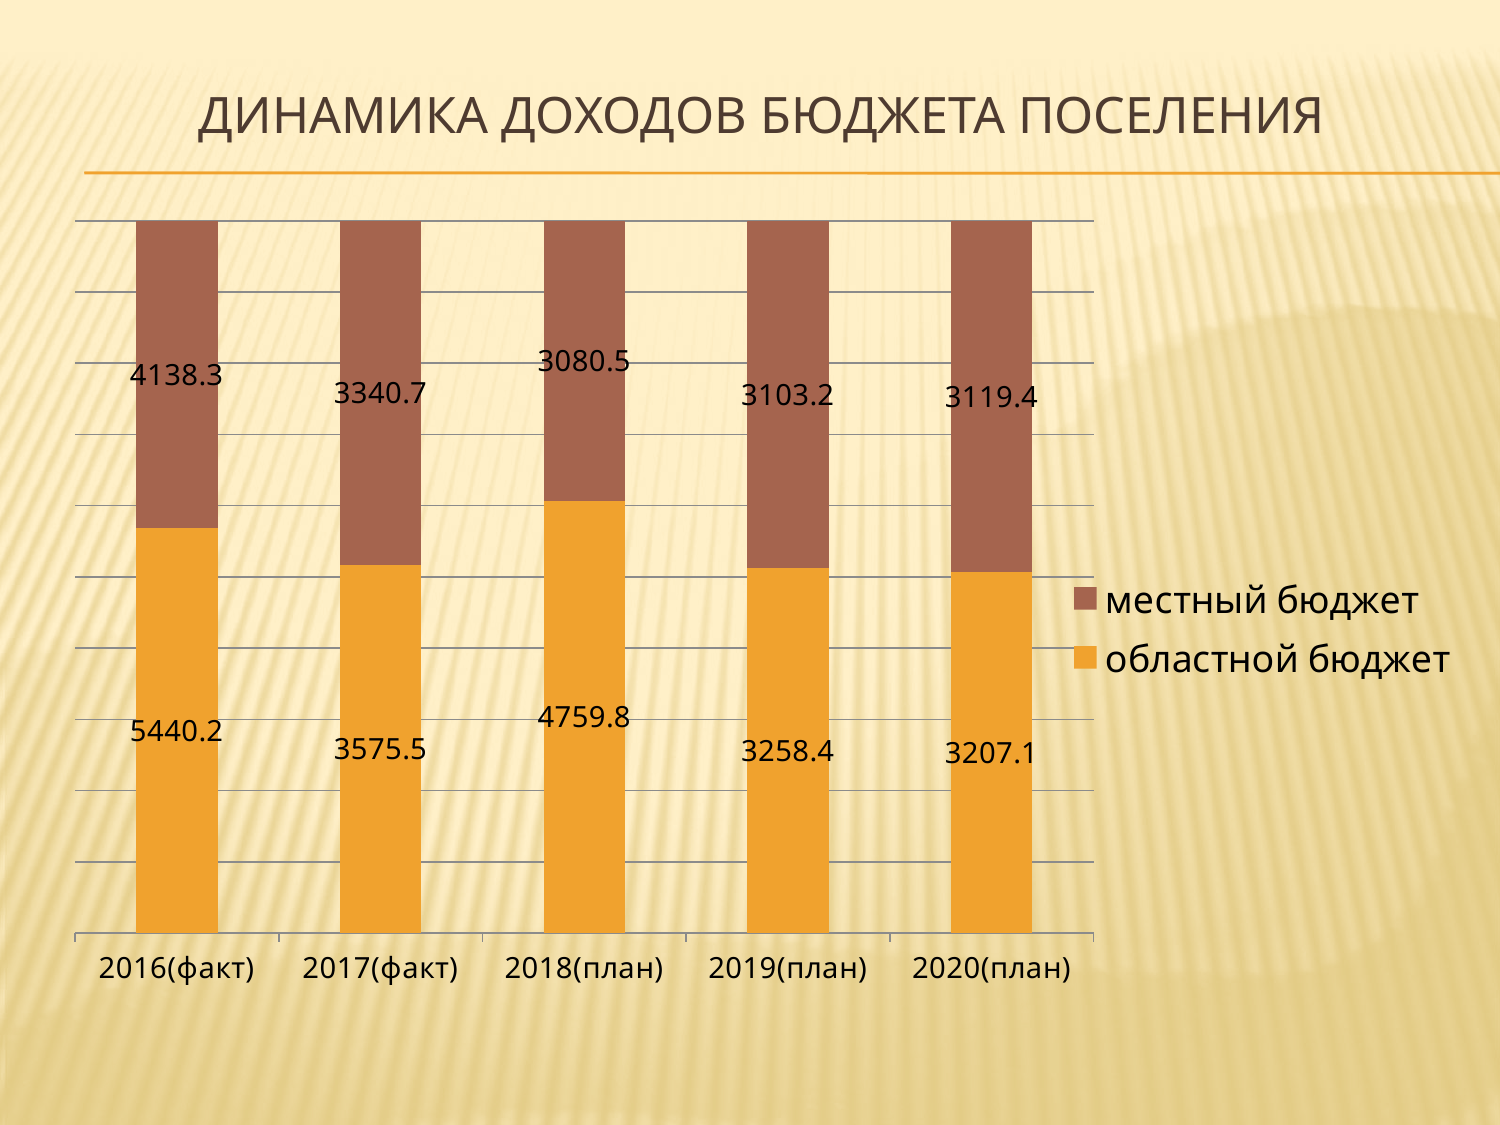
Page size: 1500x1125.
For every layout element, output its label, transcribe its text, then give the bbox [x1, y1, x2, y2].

chart [49, 219, 1476, 1036]
title Динамика доходов бюджета поселения [50, 75, 1475, 213]
